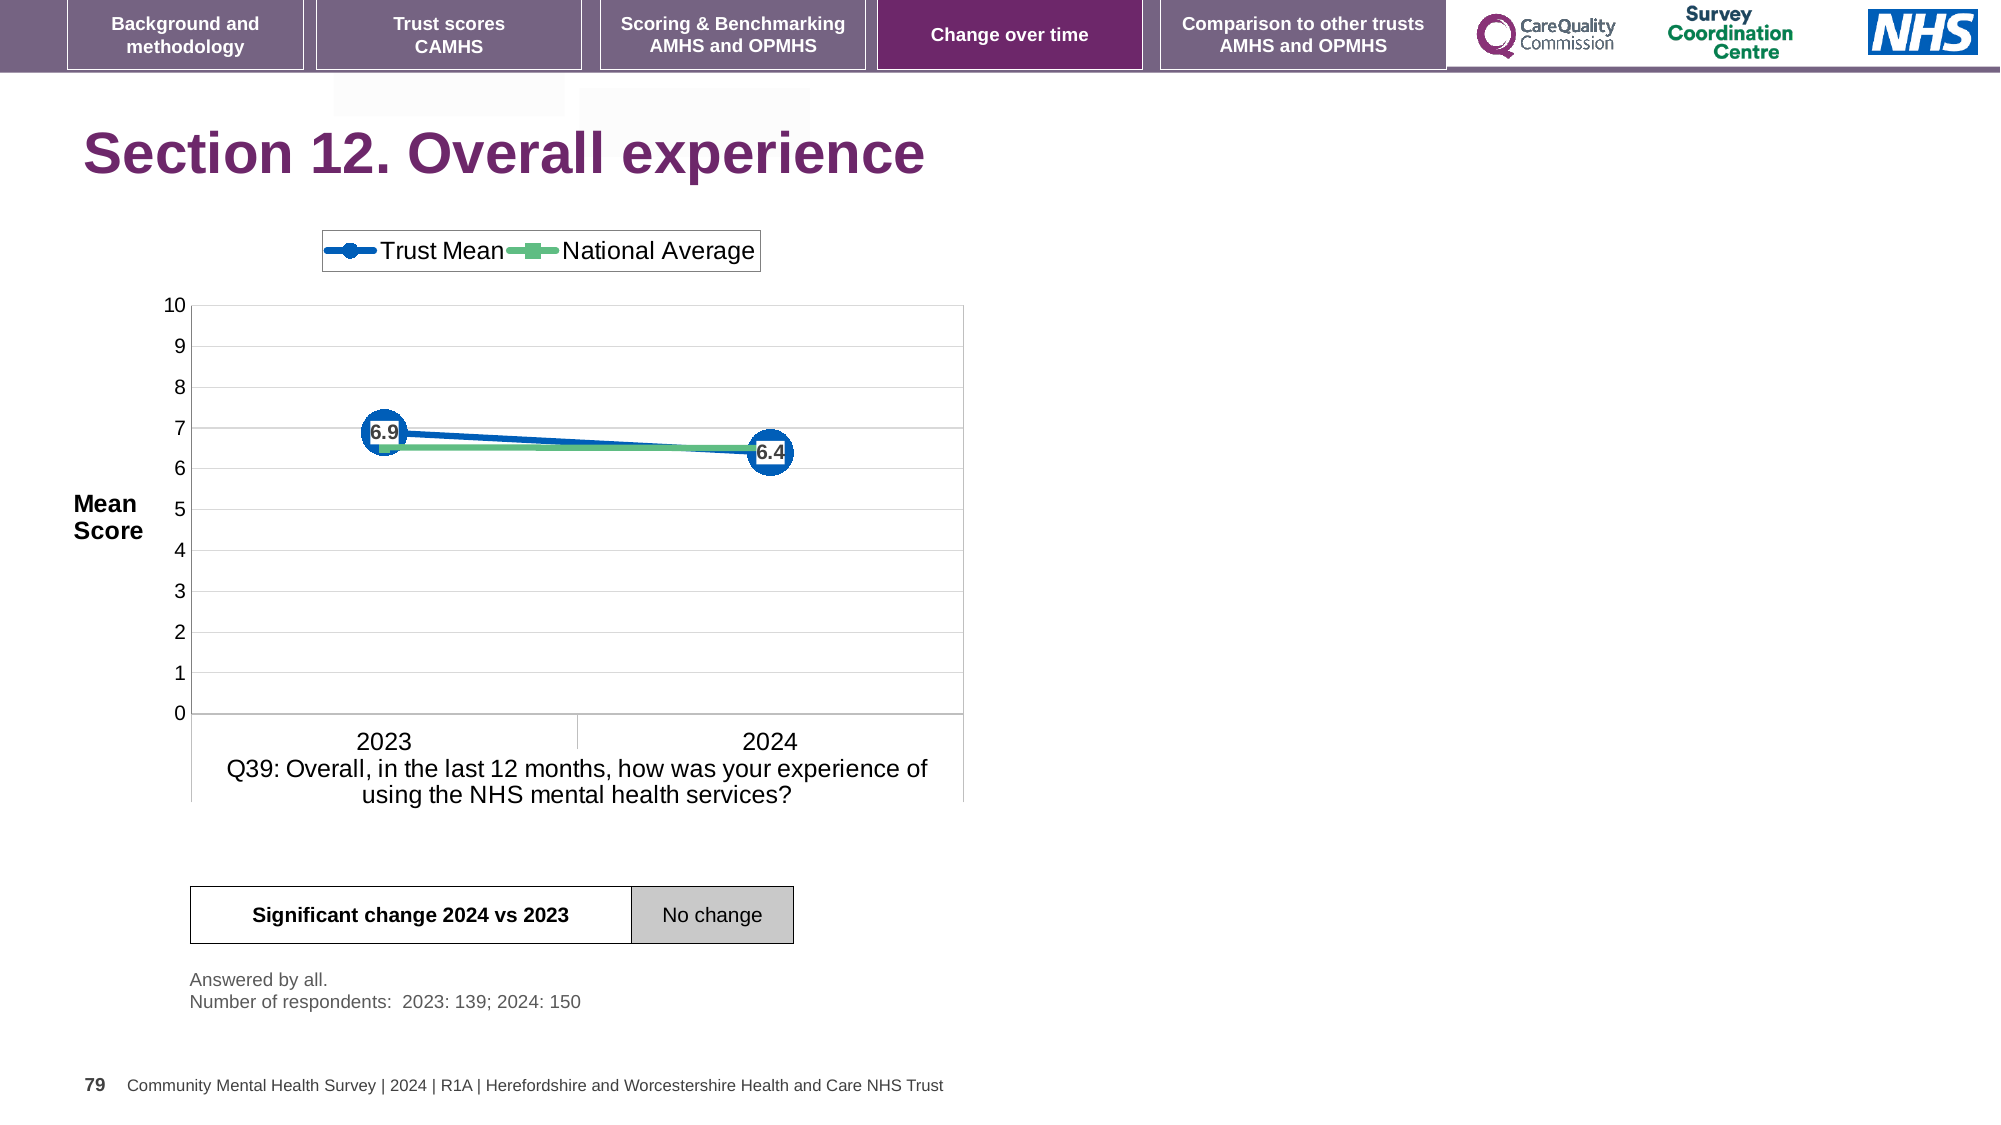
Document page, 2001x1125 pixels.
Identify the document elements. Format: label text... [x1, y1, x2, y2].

title Section 12. Overall experience [68, 100, 1942, 209]
table_header No change [632, 887, 793, 943]
table_header Significant change 2024 vs 2023 [191, 887, 631, 943]
text_box 79 [84, 1065, 122, 1125]
picture [1666, 3, 1794, 61]
chart [68, 228, 966, 858]
text_box Answered by all. Number of respondents: 2023: 139; 2024: 150 [174, 959, 1039, 1020]
picture [1476, 13, 1616, 59]
picture [1868, 9, 1978, 55]
